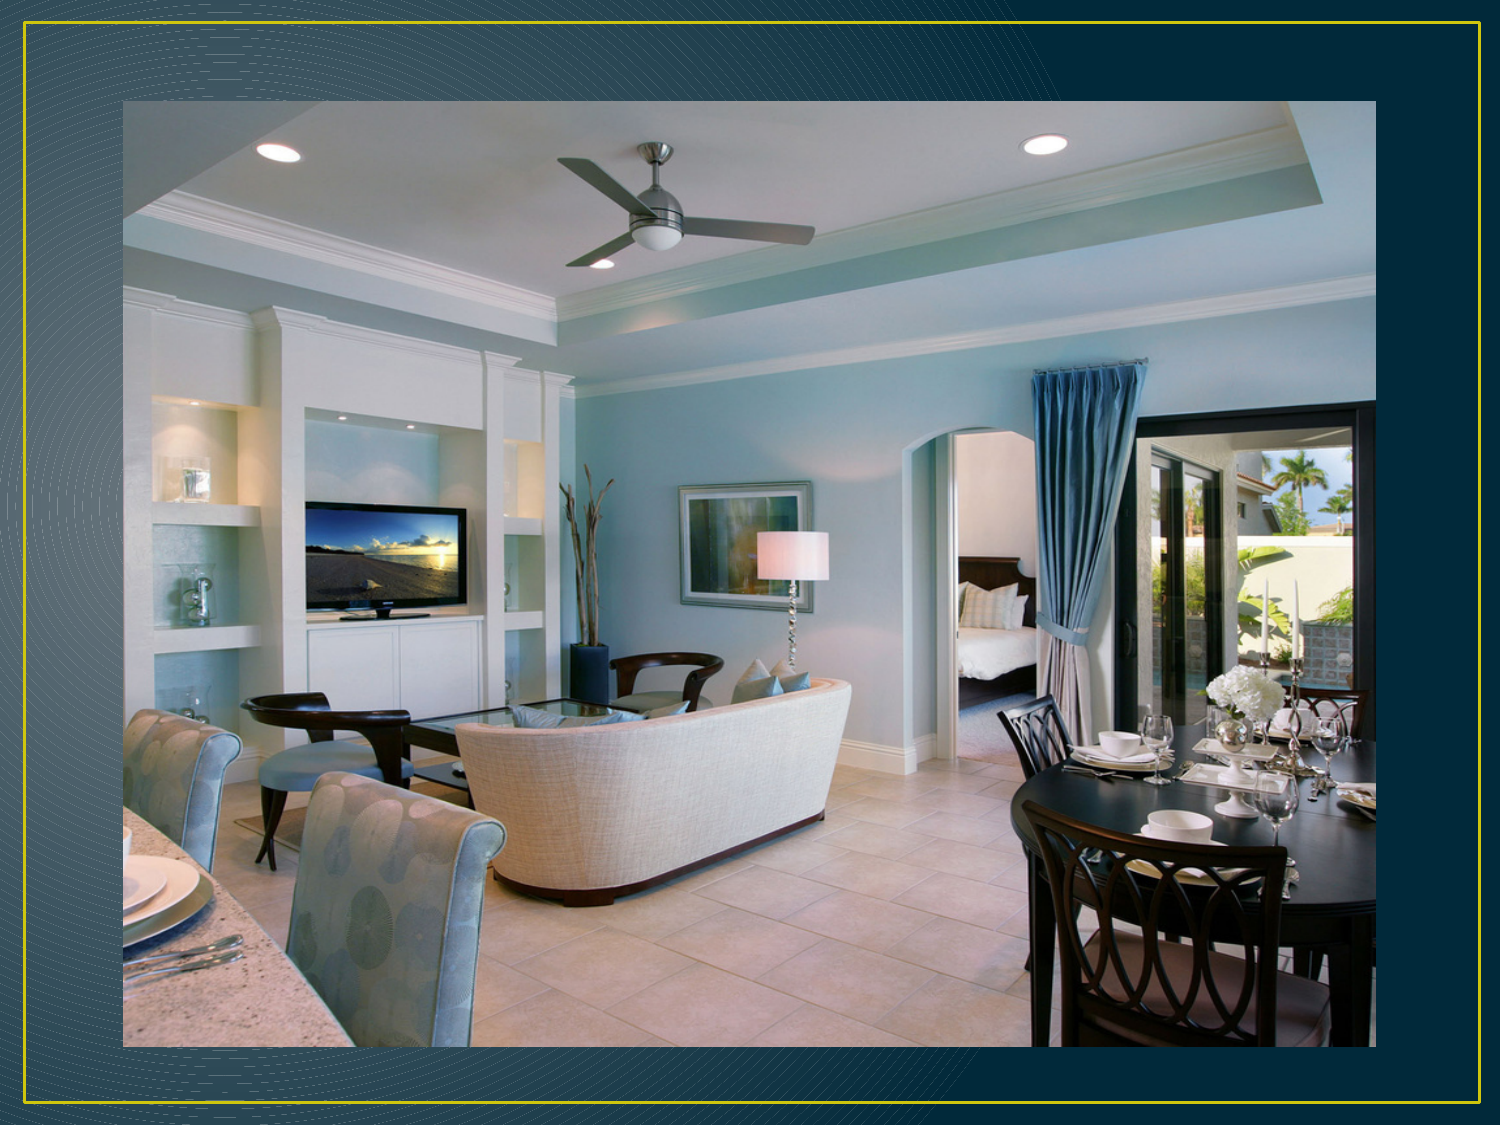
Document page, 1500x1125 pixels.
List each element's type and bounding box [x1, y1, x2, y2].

picture [123, 95, 1375, 1047]
picture [929, 1053, 943, 1061]
